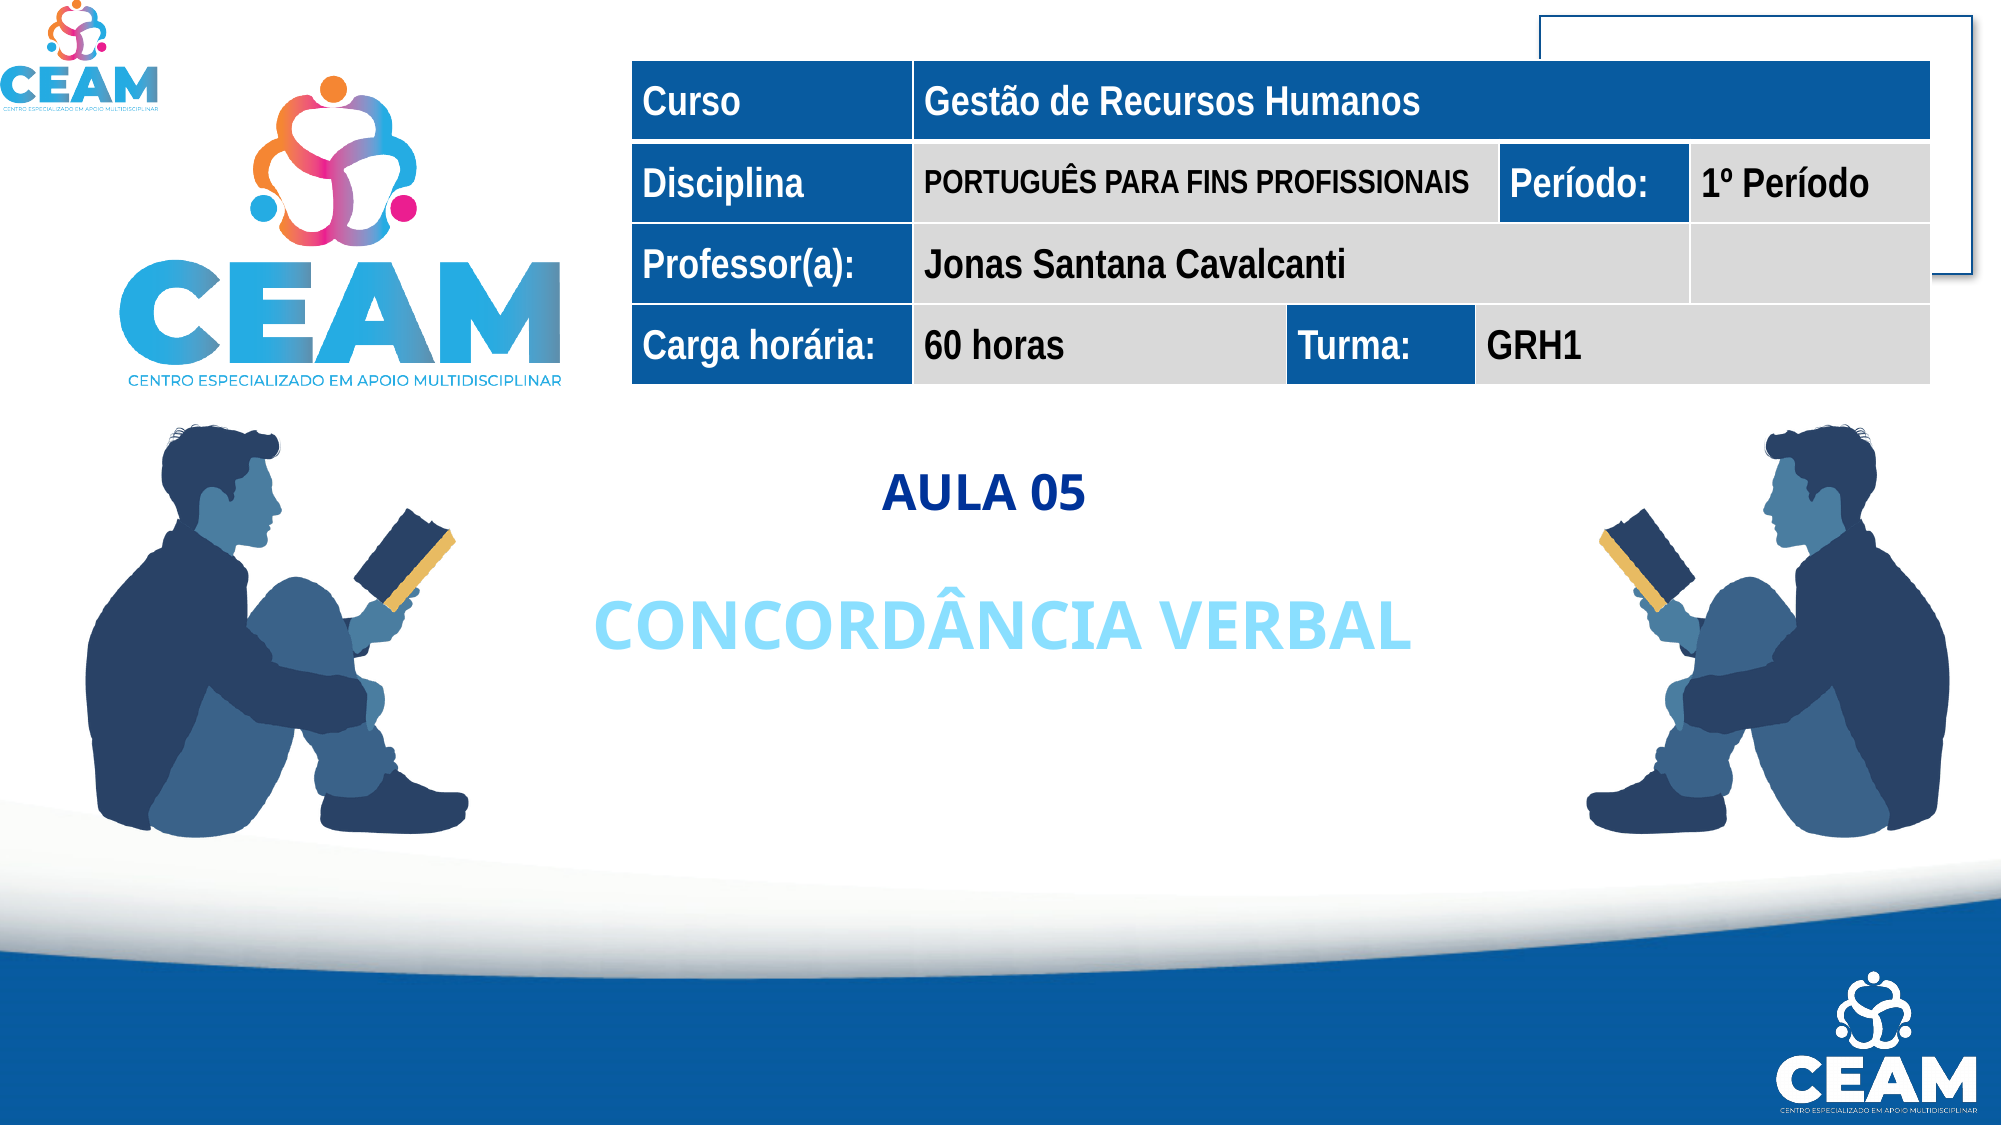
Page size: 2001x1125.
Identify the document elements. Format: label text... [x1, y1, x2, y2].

picture [0, 0, 561, 386]
text_box CONCORDÂNCIA VERBAL [502, 575, 1554, 671]
table_cell GRH1 [1476, 305, 1930, 384]
table_cell Disciplina [632, 144, 912, 222]
table_cell Período: [1500, 144, 1689, 222]
table_cell [1691, 224, 1930, 303]
table_cell Carga horária: [632, 305, 912, 384]
table_cell 1º Período [1691, 144, 1930, 222]
table_cell Turma: [1287, 305, 1475, 384]
picture [0, 405, 2001, 1125]
table_cell PORTUGUÊS PARA FINS PROFISSIONAIS [914, 144, 1498, 222]
text_box AULA 05 [696, 452, 1274, 528]
table_header Curso [632, 61, 912, 139]
table_cell Jonas Santana Cavalcanti [914, 224, 1689, 303]
table_header Gestão de Recursos Humanos [914, 61, 1930, 139]
table_cell 60 horas [914, 305, 1286, 384]
table_cell Professor(a): [632, 224, 912, 303]
